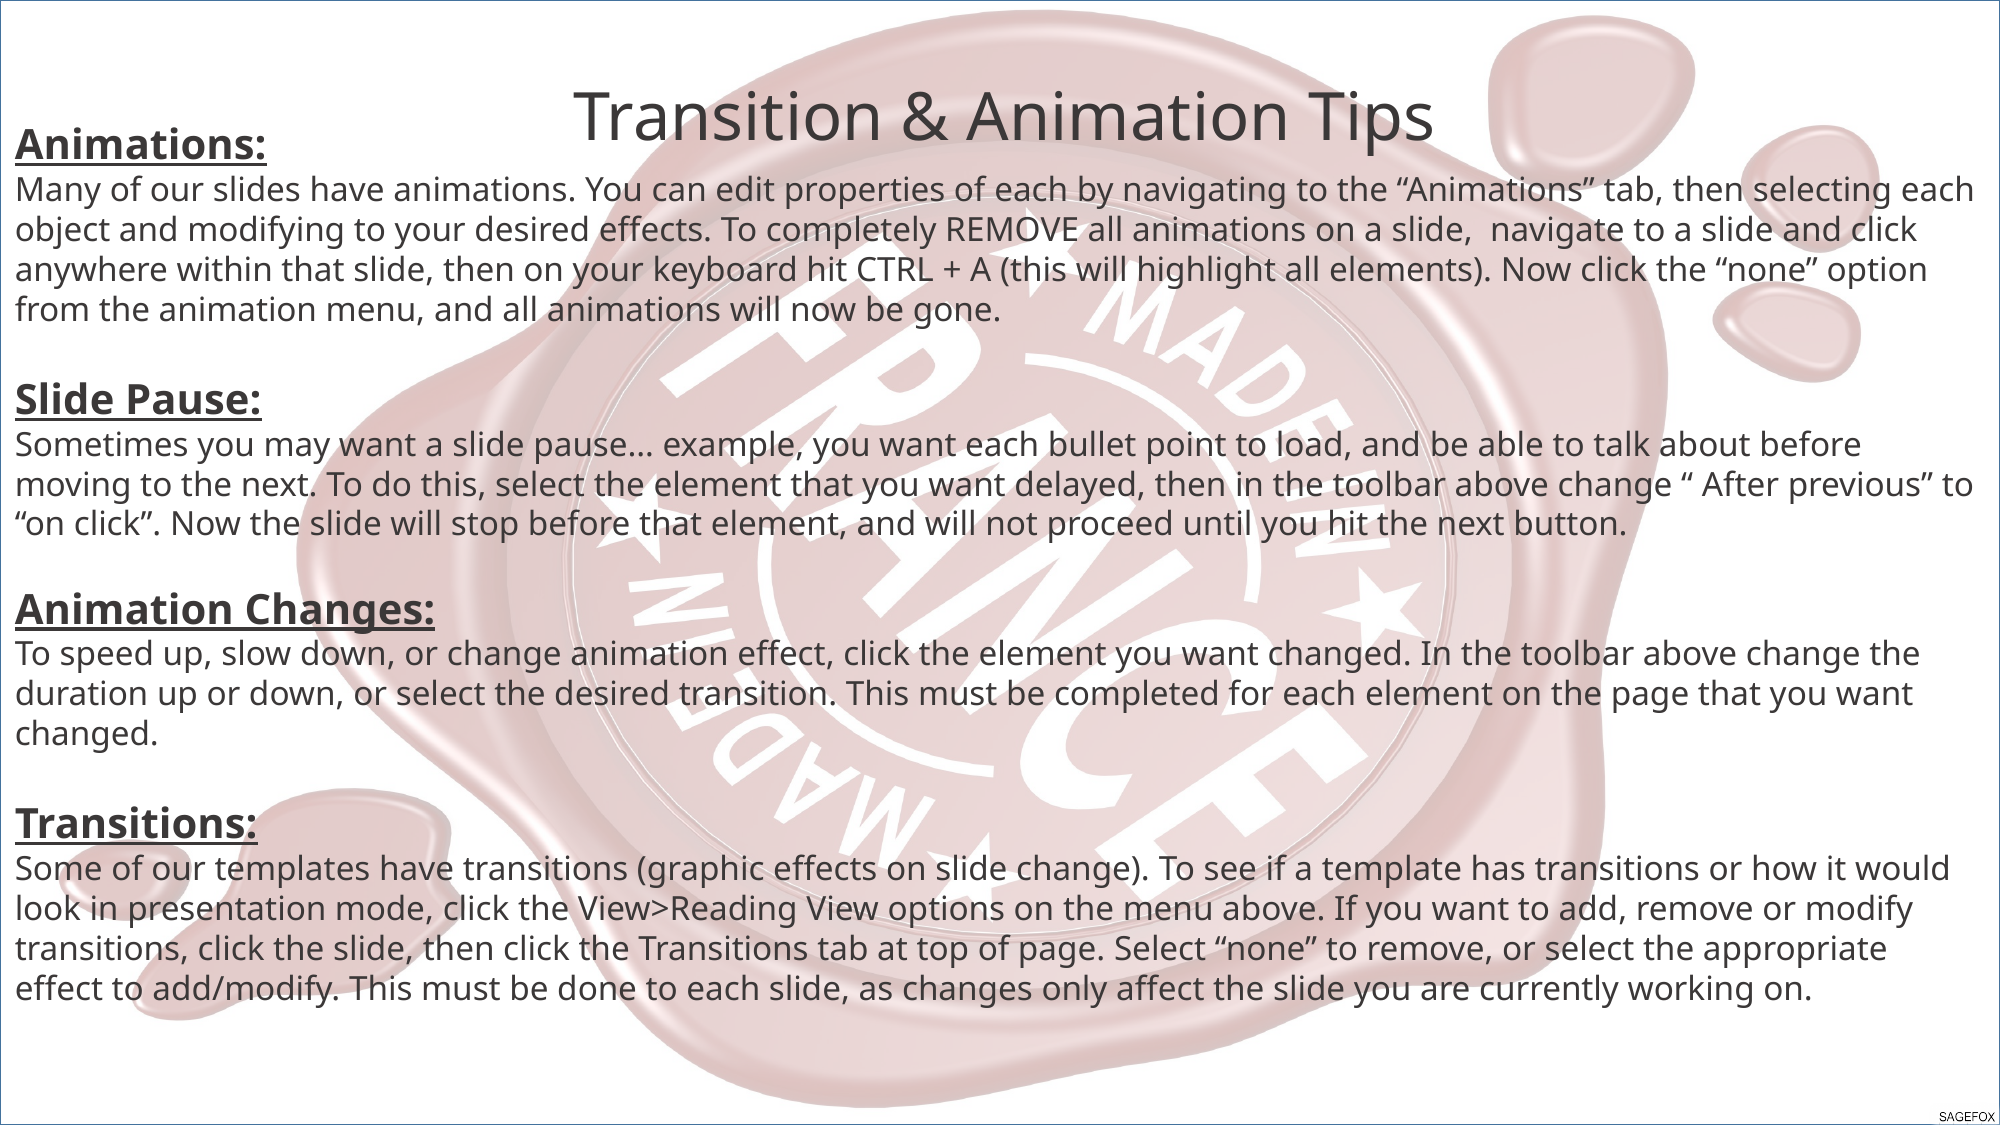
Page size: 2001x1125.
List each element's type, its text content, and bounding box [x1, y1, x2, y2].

picture [1936, 1111, 1997, 1125]
title Transition & Animation Tips [477, 59, 1532, 177]
text_box Animations: Many of our slides have animations. You can edit properties of each by navigating to the “Animations” tab, then selecting each object and modifying to your desired effects. To completely REMOVE all animations on a slide, navigate to a slide and click anywhere within that slide, then on your keyboard hit CTRL + A (this will highlight all elements). Now click the “none” option from the animation menu, and all animations will now be gone. Slide Pause: Sometimes you may want a slide pause… example, you want each bullet point to load, and be able to talk about before moving to the next. To do this, select the element that you want delayed, then in the toolbar above change “ After previous” to “on click”. Now the slide will stop before that element, and will not proceed until you hit the next button. Animation Changes: To speed up, slow down, or change animation effect, click the element you want changed. In the toolbar above change the duration up or down, or select the desired transition. This must be completed for each element on the page that you want changed. Transitions: Some of our templates have transitions (graphic effects on slide change). To see if a template has transitions or how it would look in presentation mode, click the View>Reading View options on the menu above. If you want to add, remove or modify transitions, click the slide, then click the Transitions tab at top of page. Select “none” to remove, or select the appropriate effect to add/modify. This must be done to each slide, as changes only affect the slide you are currently working on. [0, 0, 2000, 1125]
